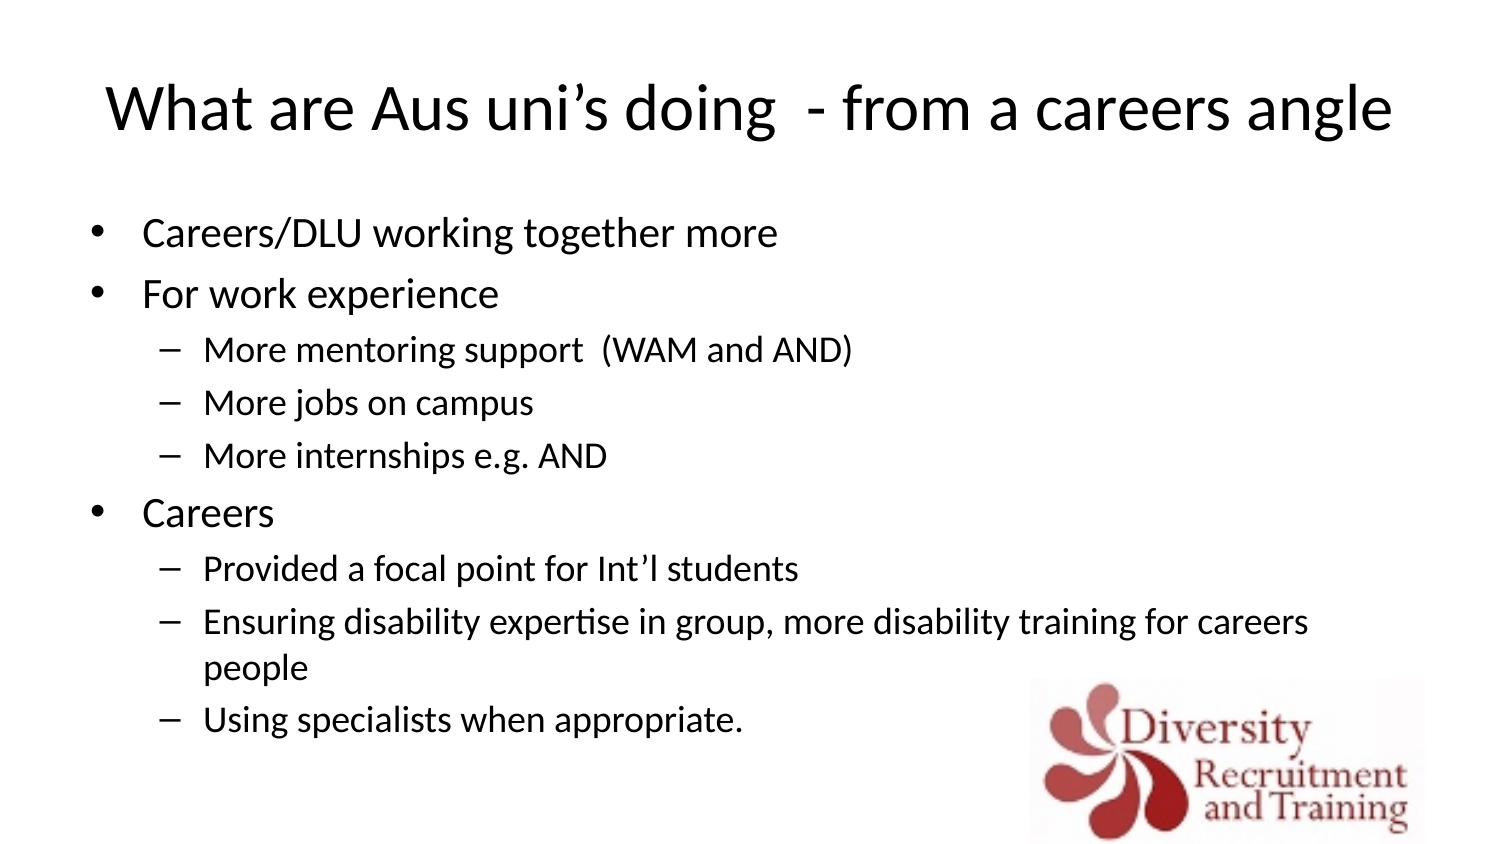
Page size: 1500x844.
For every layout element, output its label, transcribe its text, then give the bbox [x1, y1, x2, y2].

list Careers/DLU working together more For work experience More mentoring support (WAM and AND) More jobs on campus More internships e.g. AND Careers Provided a focal point for Int’l students Ensuring disability expertise in group, more disability training for careers people Using specialists when appropriate. [75, 196, 1425, 754]
title What are Aus uni’s doing - from a careers angle [75, 33, 1425, 175]
picture [1029, 754, 1425, 844]
